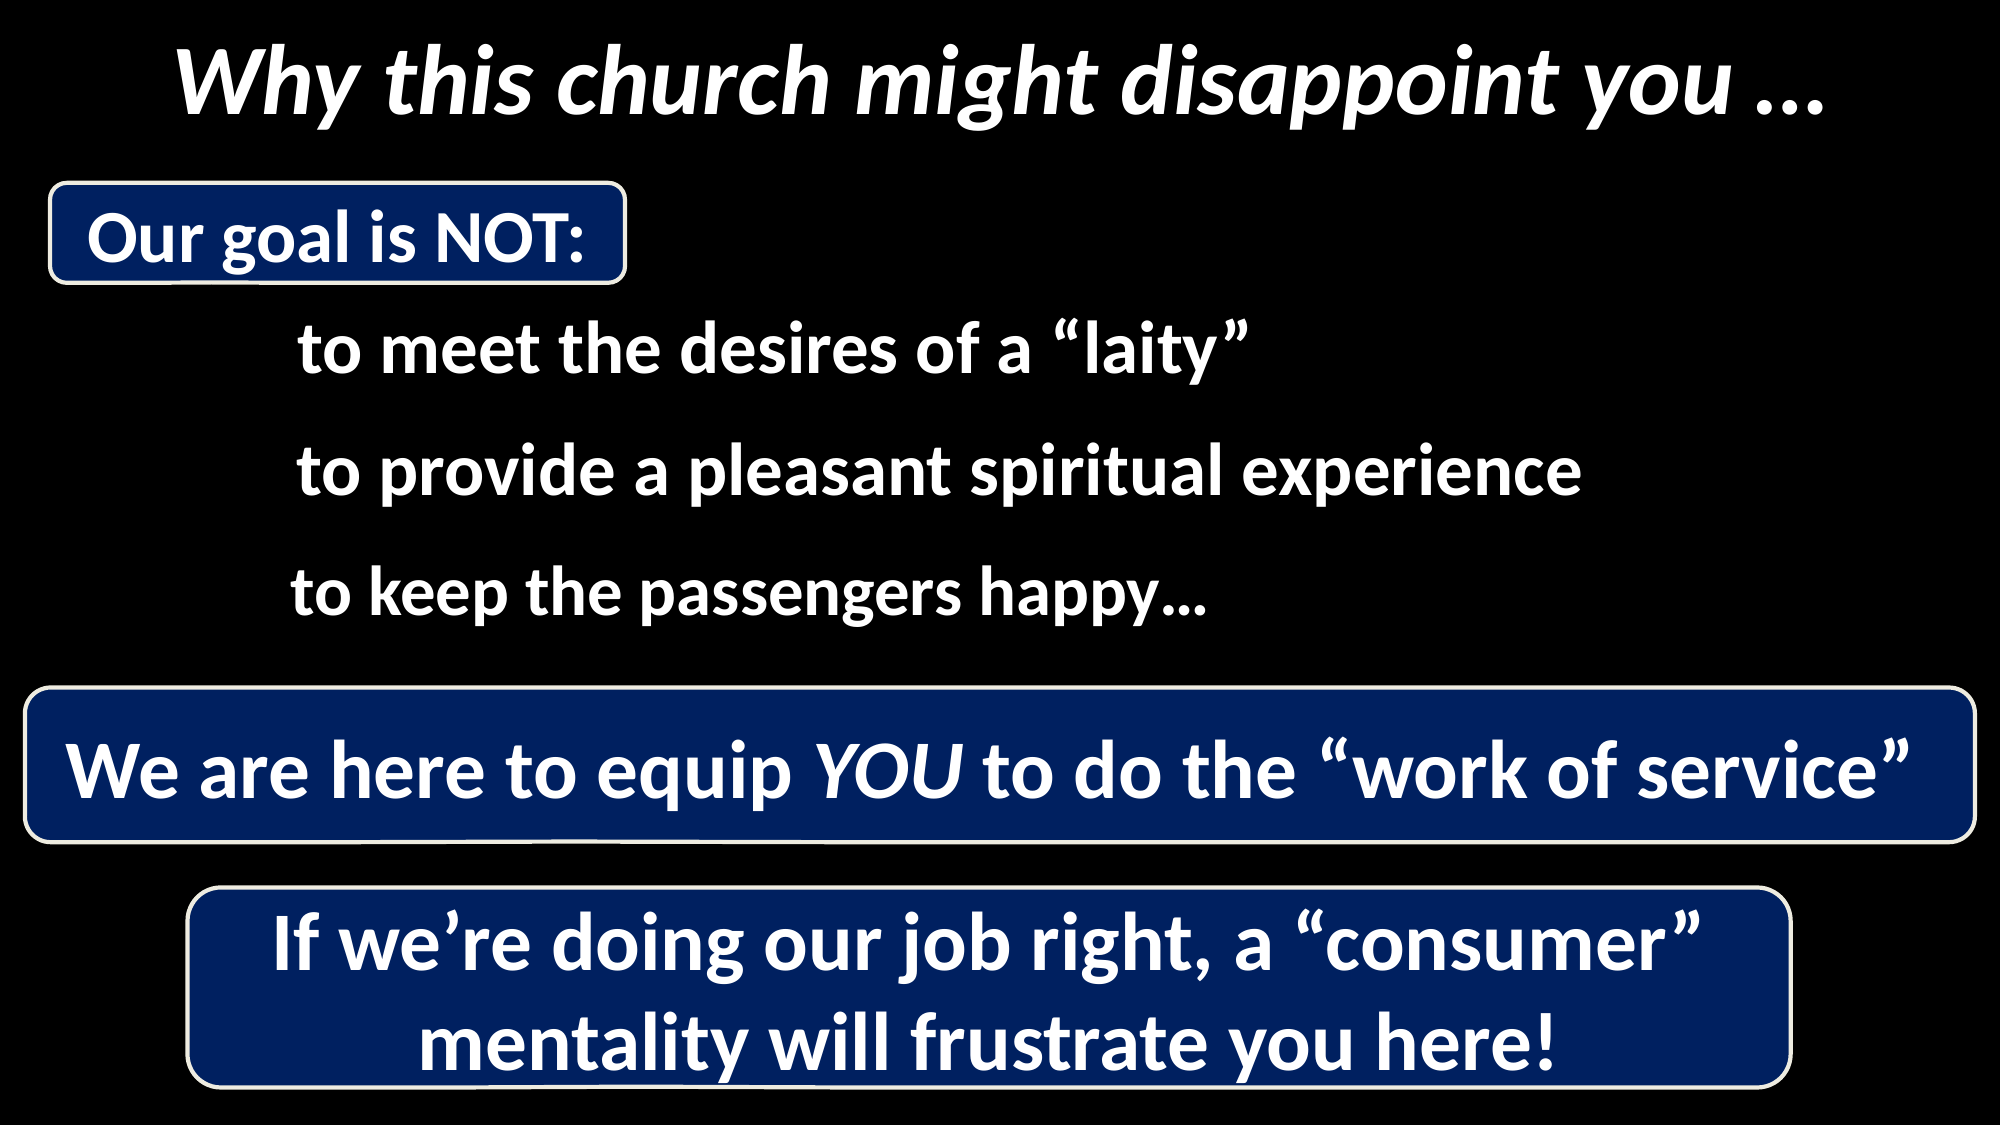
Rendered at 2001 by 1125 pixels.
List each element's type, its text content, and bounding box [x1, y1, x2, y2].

text_box to meet the desires of a “laity” [261, 291, 1291, 396]
text_box to provide a pleasant spiritual experience [257, 413, 1624, 518]
text_box Our goal is NOT: [47, 180, 628, 285]
text_box Why this church might disappoint you … [0, 0, 2000, 153]
text_box If we’re doing our job right, a “consumer” mentality will frustrate you here! [185, 885, 1793, 1090]
text_box We are here to equip YOU to do the “work of service” [22, 685, 1978, 845]
text_box to keep the passengers happy… [261, 535, 1241, 640]
